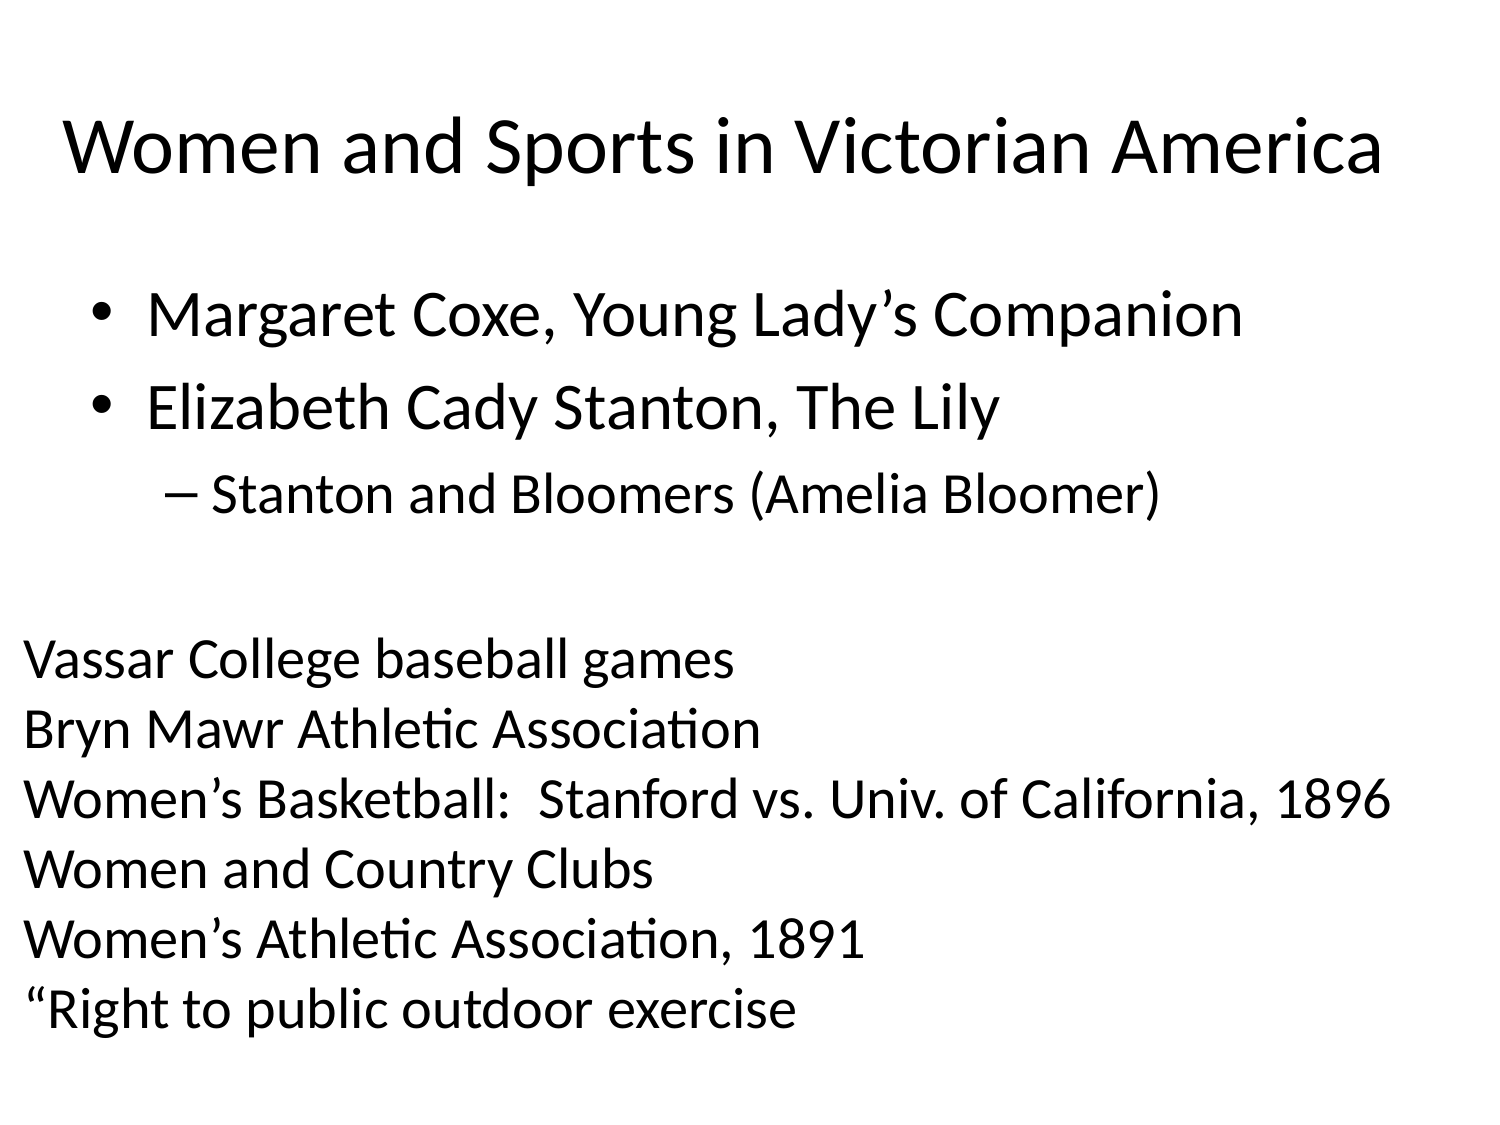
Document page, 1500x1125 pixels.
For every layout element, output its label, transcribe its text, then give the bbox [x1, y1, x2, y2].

title Women and Sports in Victorian America [24, 45, 1425, 238]
list Margaret Coxe, Young Lady’s Companion Elizabeth Cady Stanton, The Lily Stanton and Bloomers (Amelia Bloomer) [75, 262, 1425, 1005]
text_box Vassar College baseball games Bryn Mawr Athletic Association Women’s Basketball: Stanford vs. Univ. of California, 1896 Women and Country Clubs Women’s Athletic Association, 1891 “Right to public outdoor exercise [8, 612, 1408, 1048]
